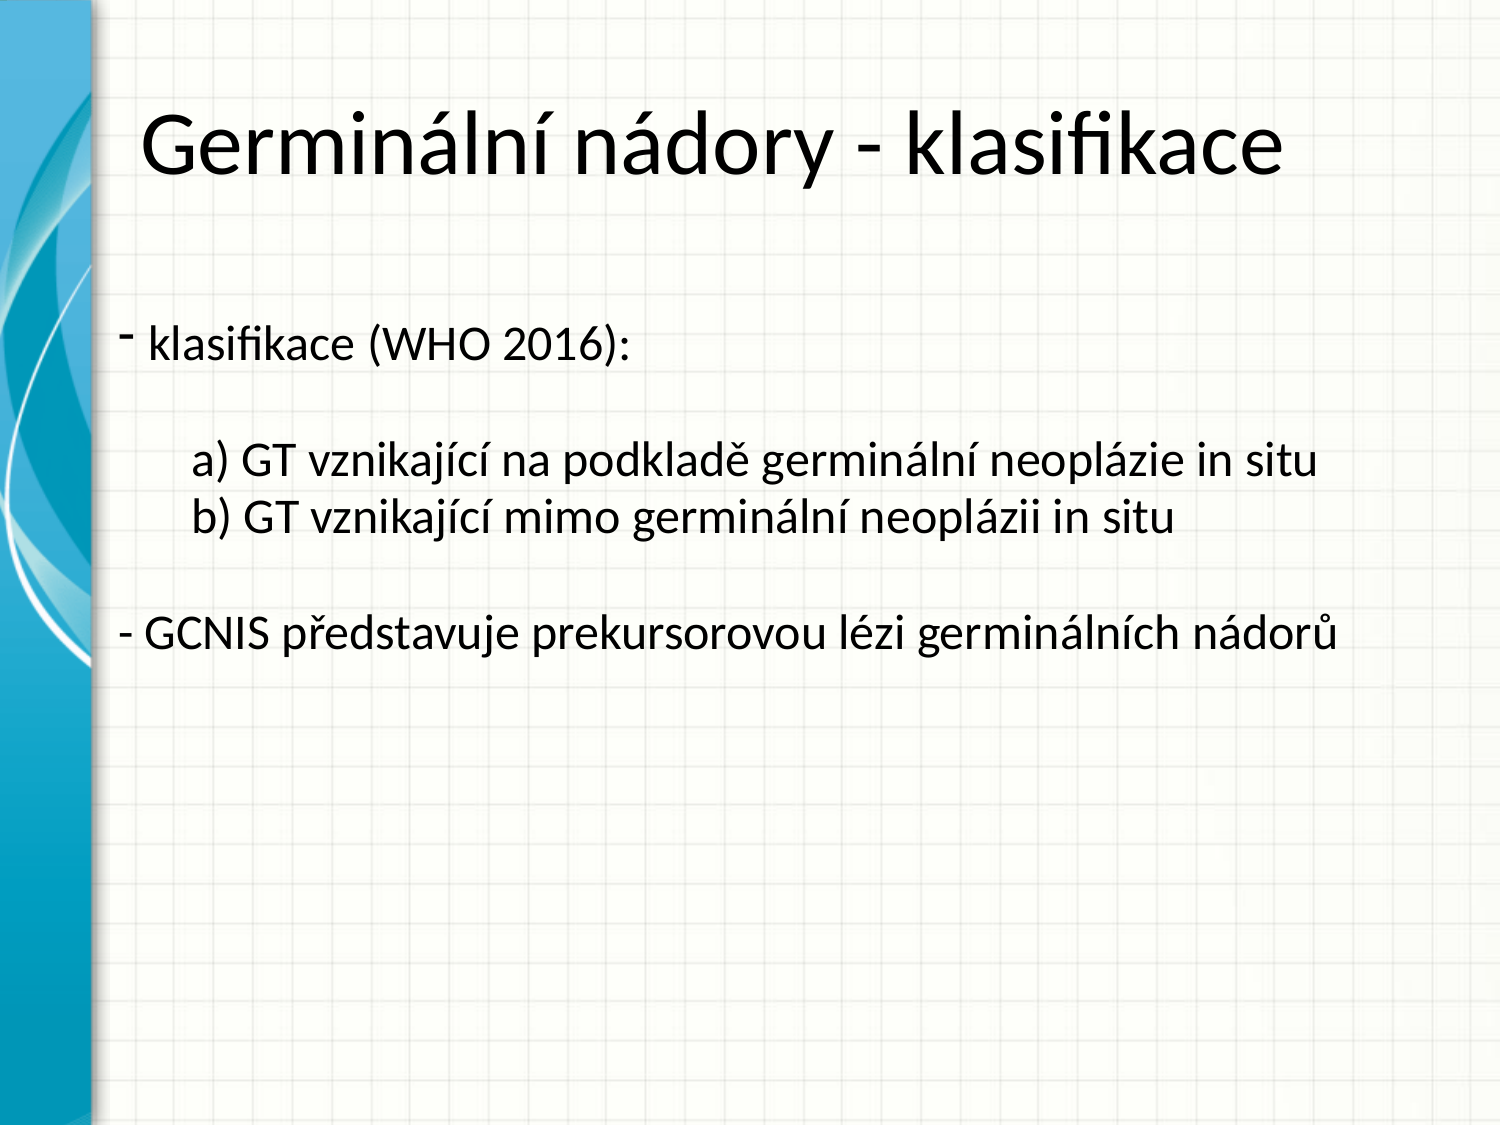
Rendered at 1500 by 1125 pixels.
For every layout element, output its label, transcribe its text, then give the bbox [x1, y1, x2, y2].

list klasifikace (WHO 2016): GT vznikající na podkladě germinální neoplázie in situ GT vznikající mimo germinální neoplázii in situ - GCNIS představuje prekursorovou lézi germinálních nádorů [103, 314, 1397, 1029]
picture [0, 0, 1500, 1125]
title Germinální nádory - klasifikace [125, 44, 1450, 232]
